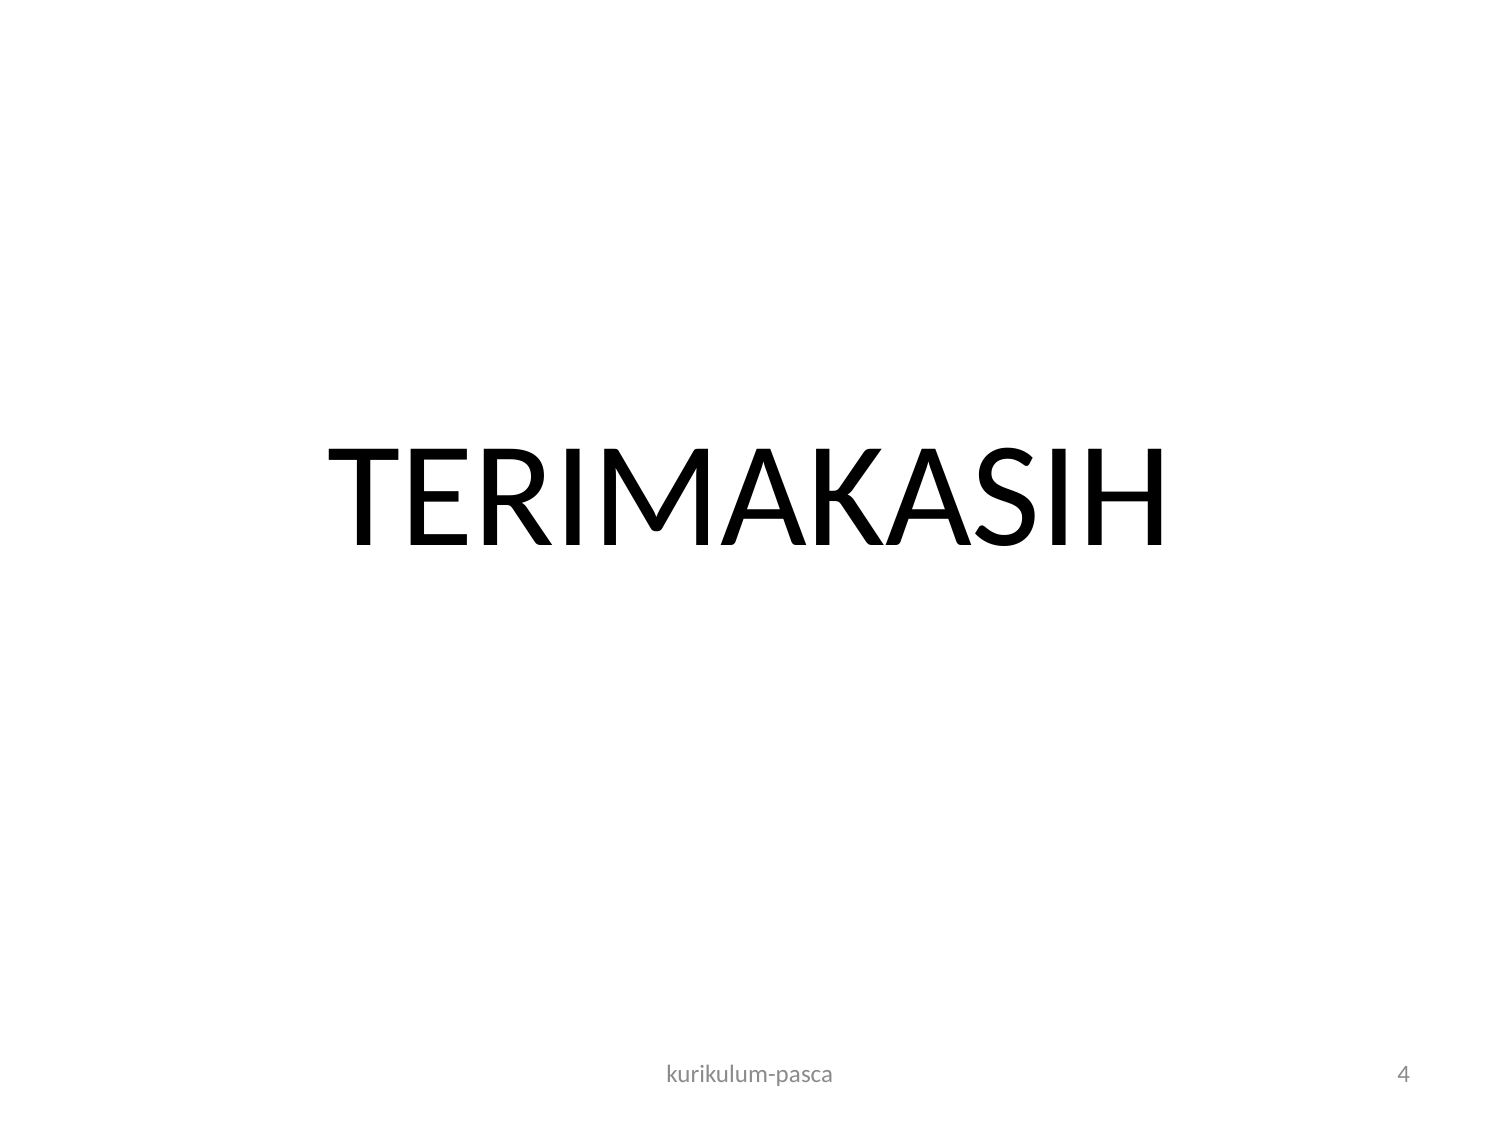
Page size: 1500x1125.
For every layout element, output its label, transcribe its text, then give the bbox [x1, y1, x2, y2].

title TERIMAKASIH [75, 45, 1425, 926]
footer kurikulum-pasca [512, 1042, 988, 1103]
slide_number 4 [1074, 1042, 1425, 1103]
